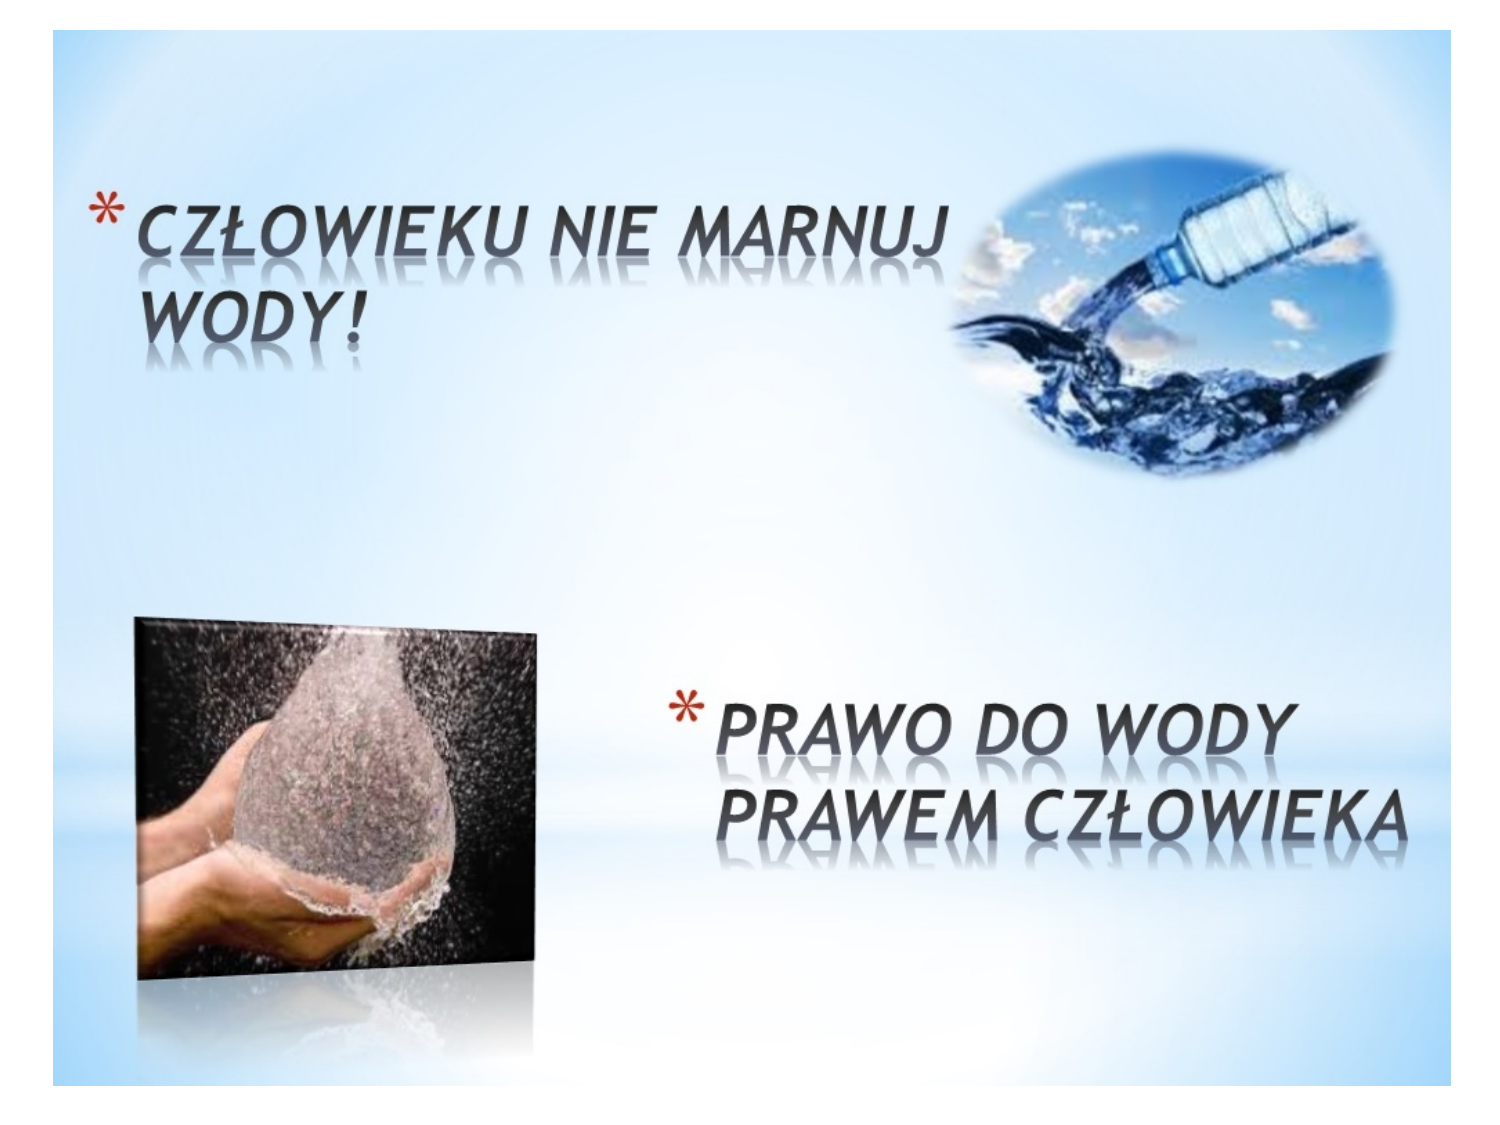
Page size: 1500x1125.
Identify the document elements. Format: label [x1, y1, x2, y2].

list [52, 30, 1451, 1086]
